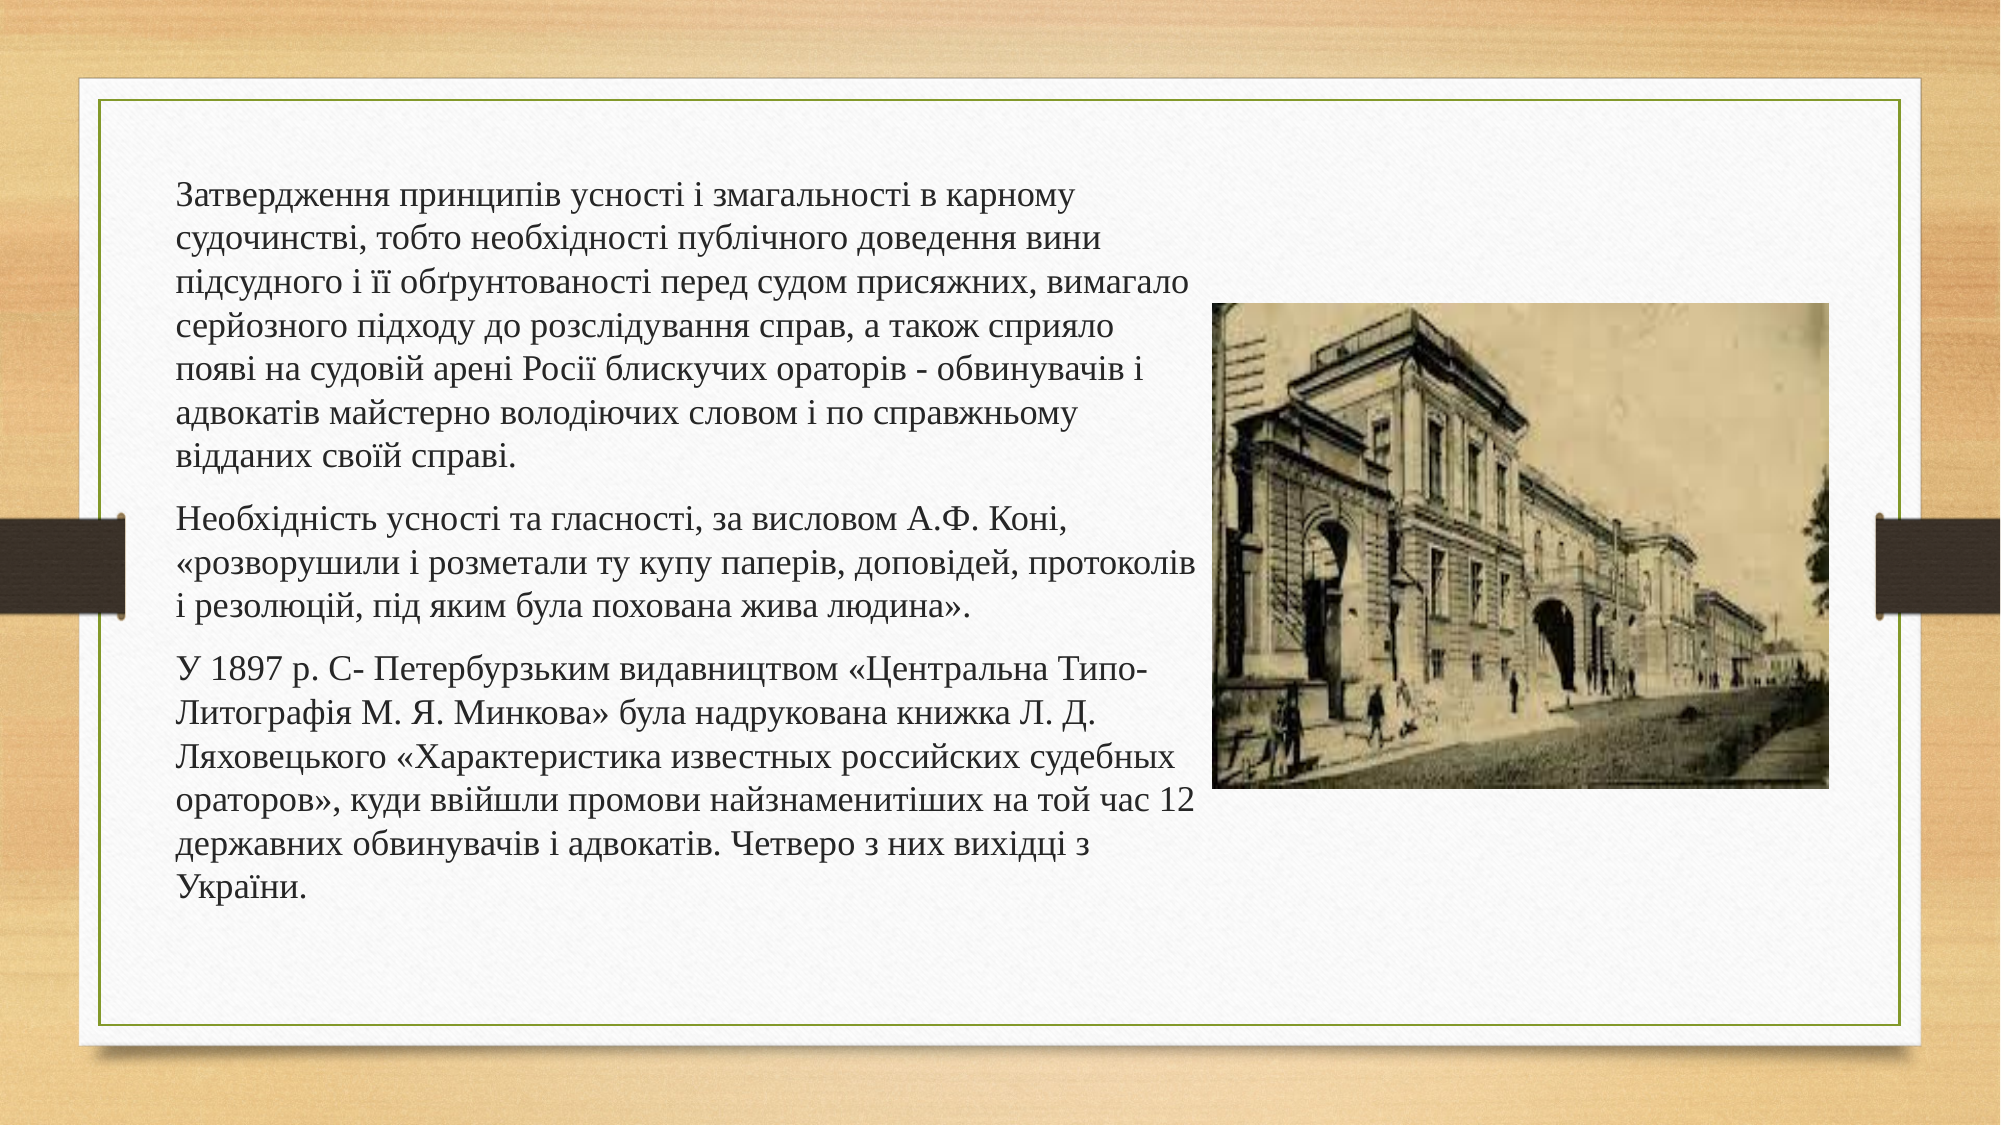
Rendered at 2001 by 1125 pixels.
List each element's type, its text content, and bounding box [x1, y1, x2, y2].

picture [0, 0, 2001, 1125]
list Затвердження принципів усності і змагальності в карному судочинстві, тобто необхідності публічного доведення вини підсудного і її обґрунтованості перед судом присяжних, вимагало серйозного підходу до розслідування справ, а також сприяло появі на судовій арені Росії блискучих ораторів - обвинувачів і адвокатів майстерно володіючих словом і по справжньому відданих своїй справі. Необхідність усності та гласності, за висловом А.Ф. Коні, «розворушили і розметали ту купу паперів, доповідей, протоколів і резолюцій, під яким була похована жива людина». У 1897 р. С- Петербурзьким видавництвом «Центральна Типо-Литографія М. Я. Минкова» була надрукована книжка Л. Д. Ляховецького «Характеристика известных российских судебных ораторов», куди ввійшли промови найзнаменитіших на той час 12 державних обвинувачів і адвокатів. Четверо з них вихідці з України. [160, 162, 1213, 915]
